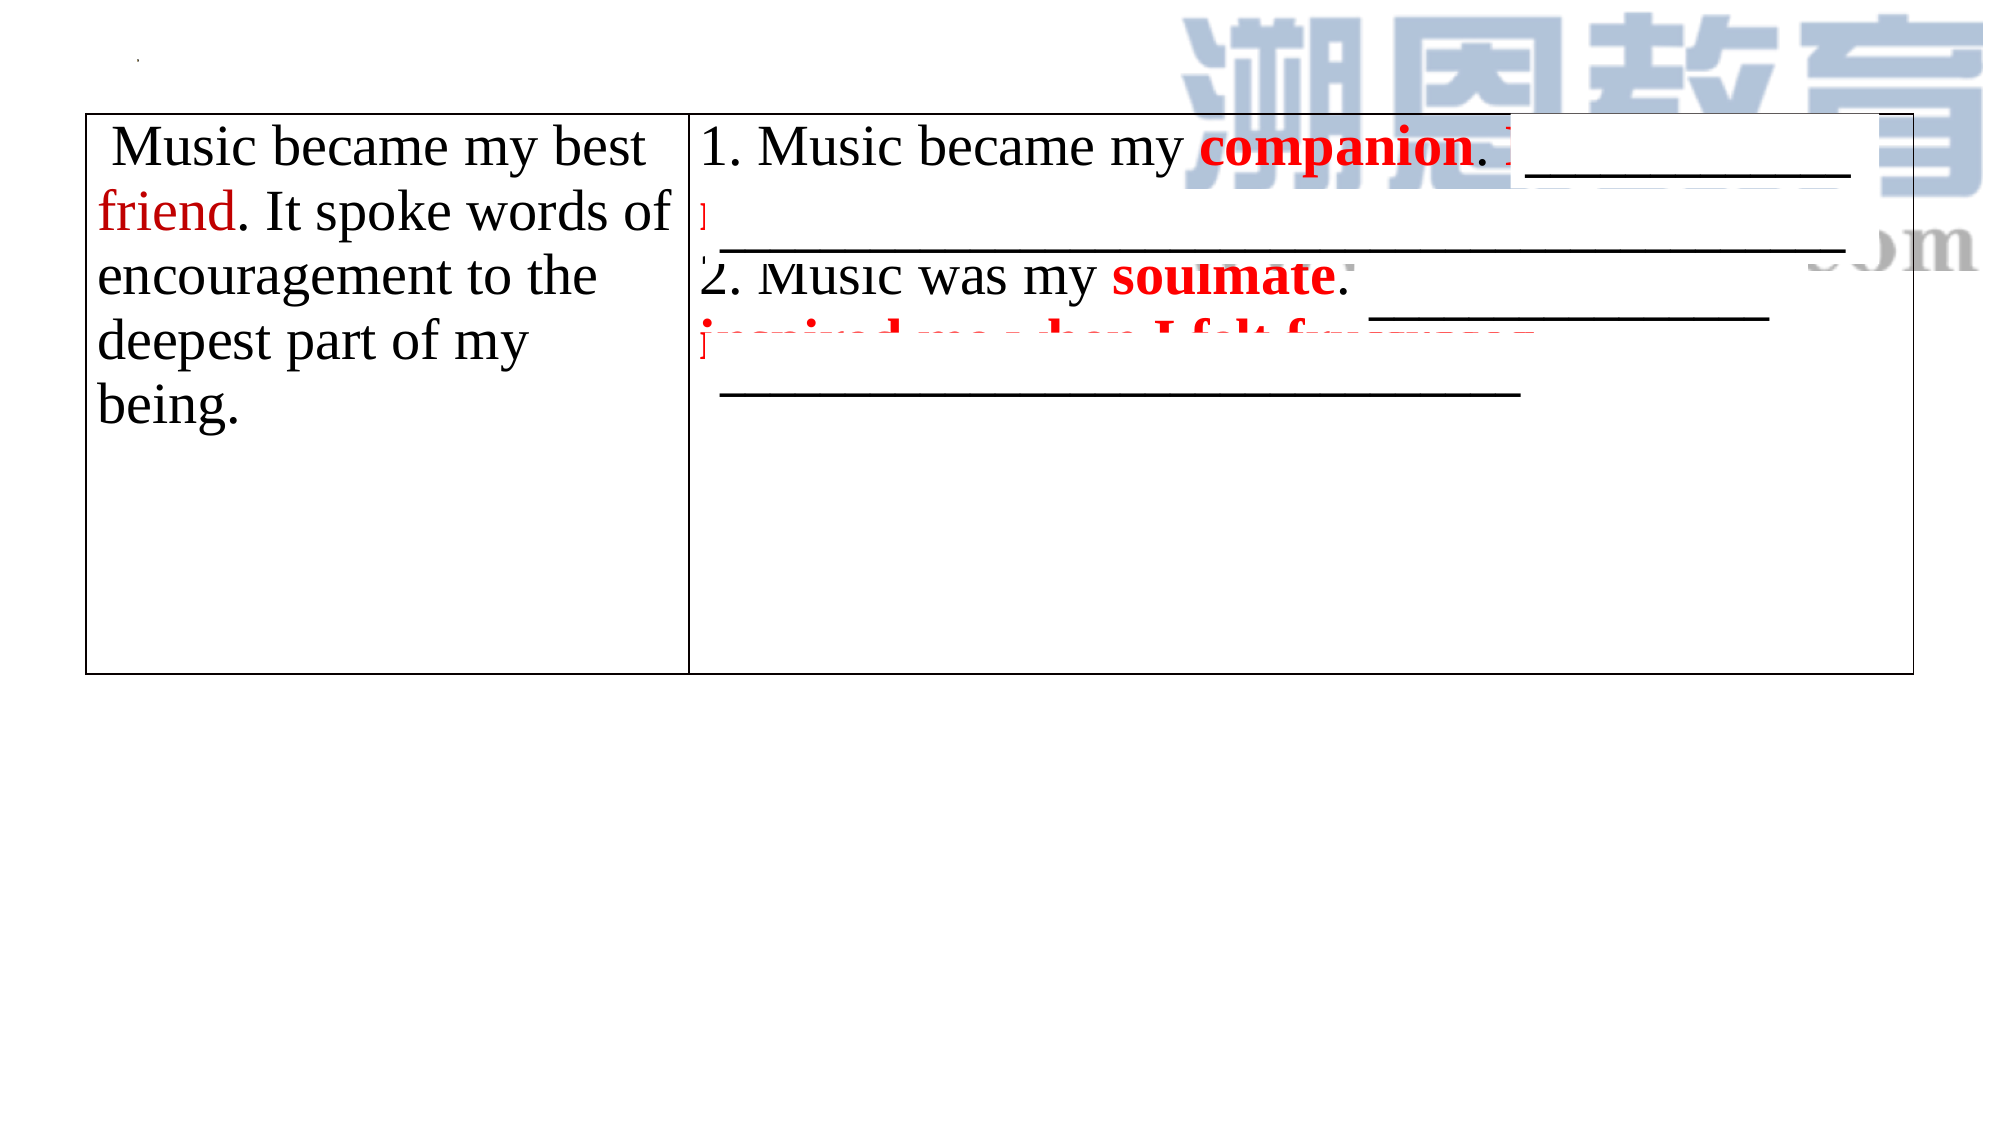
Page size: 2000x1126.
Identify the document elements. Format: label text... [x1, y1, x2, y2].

table_header Music became my best friend. It spoke words of encouragement to the deepest part of my being. [87, 115, 688, 673]
table_header 1. Music became my companion. It stayed with me and relaxed my mind when I was in trouble. 2. Music was my soulmate. It encourged and inspired me when I felt frustrated [690, 115, 1913, 673]
text_box ________________________________ [705, 332, 1551, 408]
text_box _____________ [1510, 113, 1880, 189]
text_box ________________ [1354, 257, 1808, 332]
text_box _____________________________________________ [705, 189, 1880, 264]
picture [1178, 10, 1983, 271]
